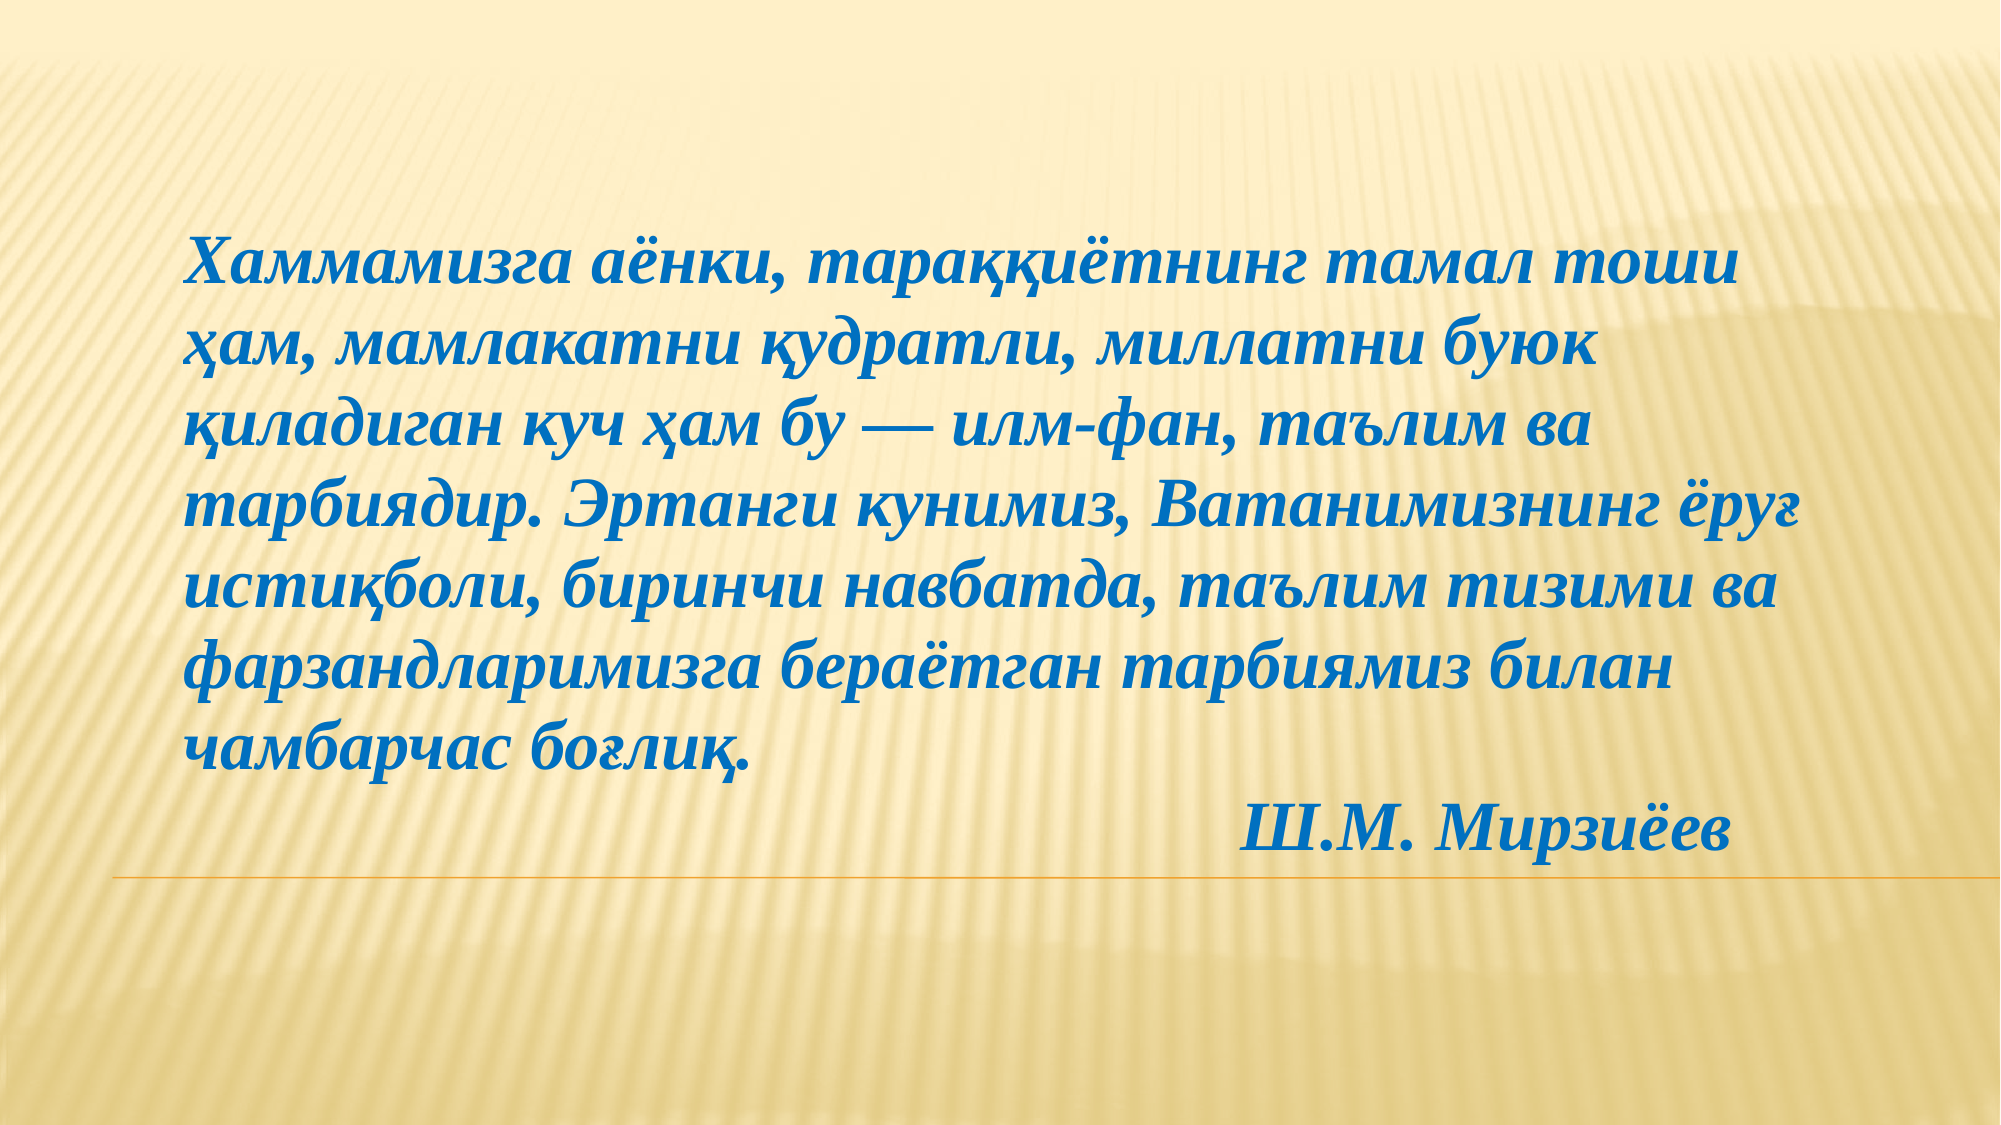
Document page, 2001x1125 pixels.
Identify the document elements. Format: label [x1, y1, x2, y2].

picture [183, 217, 1832, 868]
